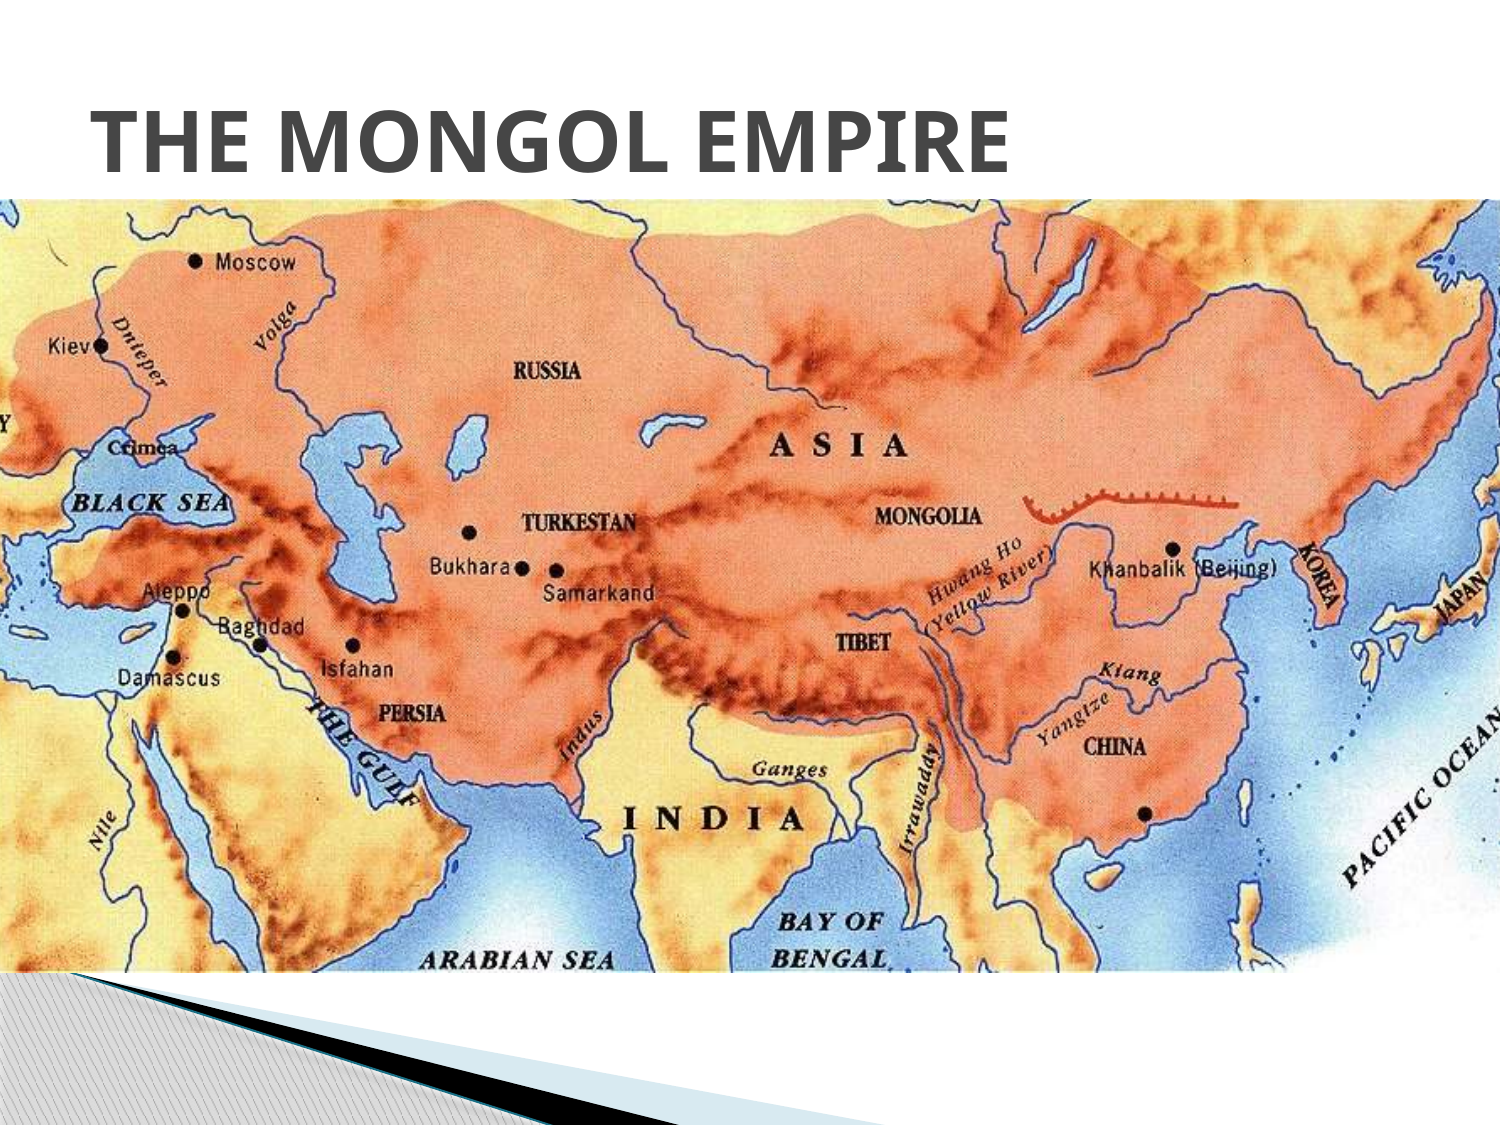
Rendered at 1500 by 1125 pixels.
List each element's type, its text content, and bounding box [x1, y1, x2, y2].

title THE MONGOL EMPIRE [75, 45, 1425, 199]
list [0, 199, 1500, 973]
